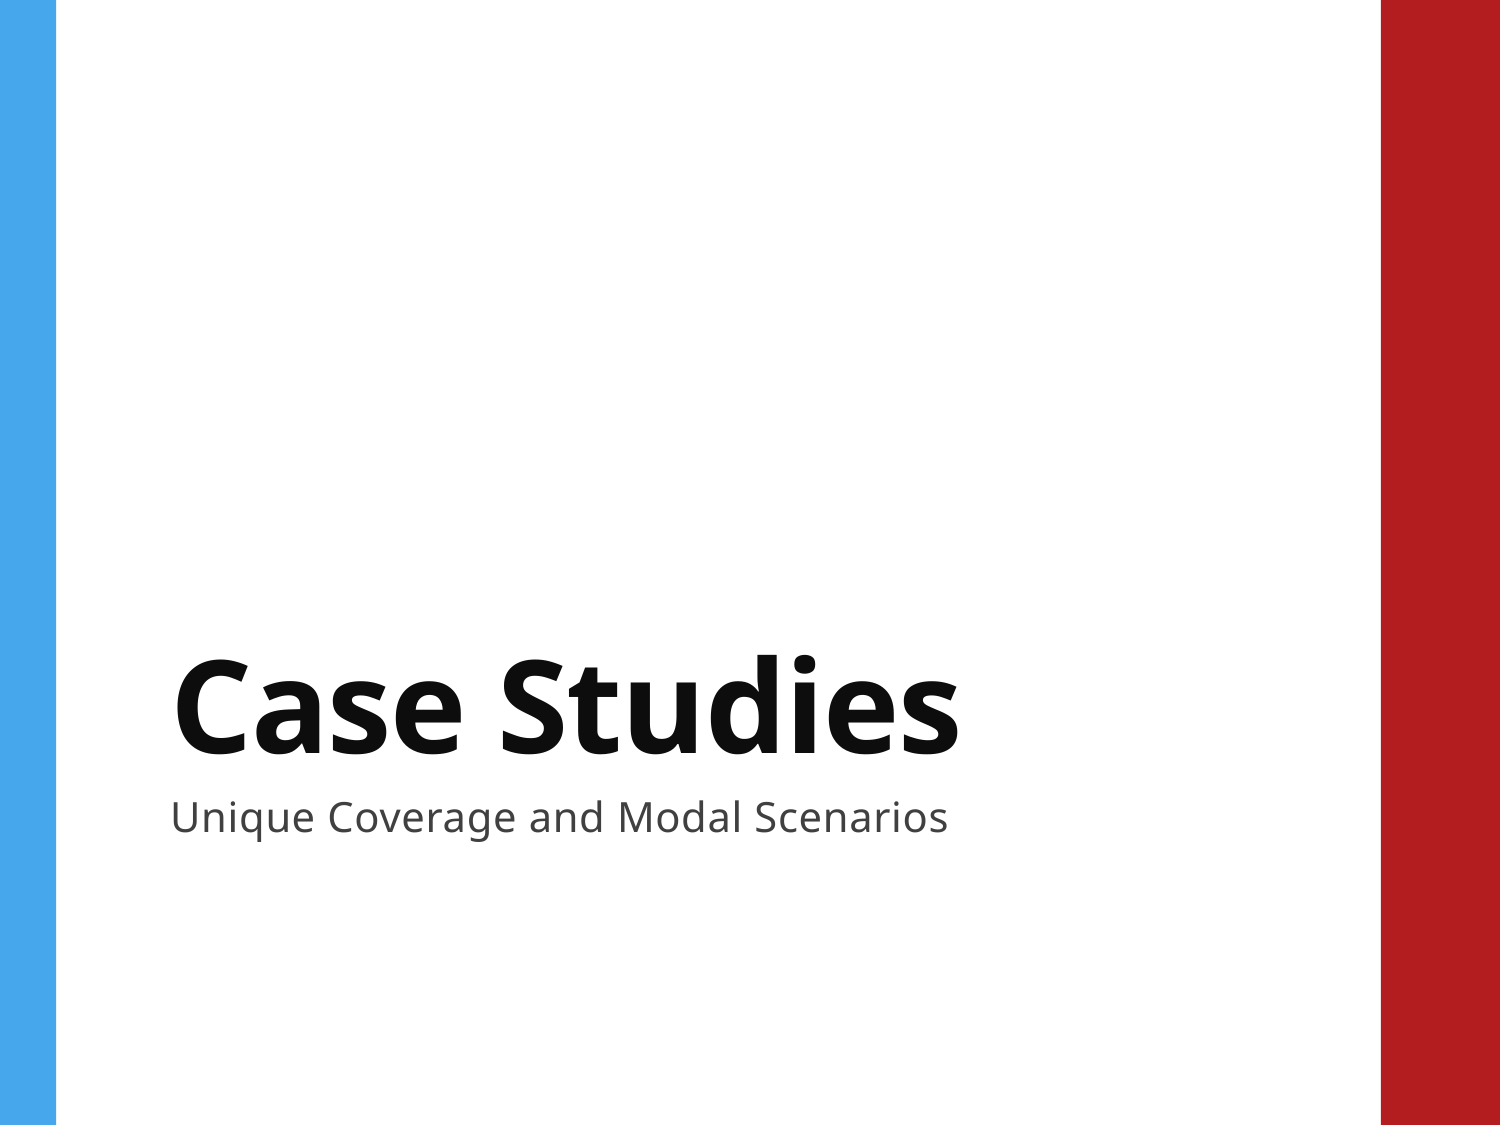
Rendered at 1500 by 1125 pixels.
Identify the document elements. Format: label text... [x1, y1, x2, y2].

list Unique Coverage and Modal Scenarios [155, 787, 1314, 1065]
title Case Studies [155, 124, 1314, 787]
